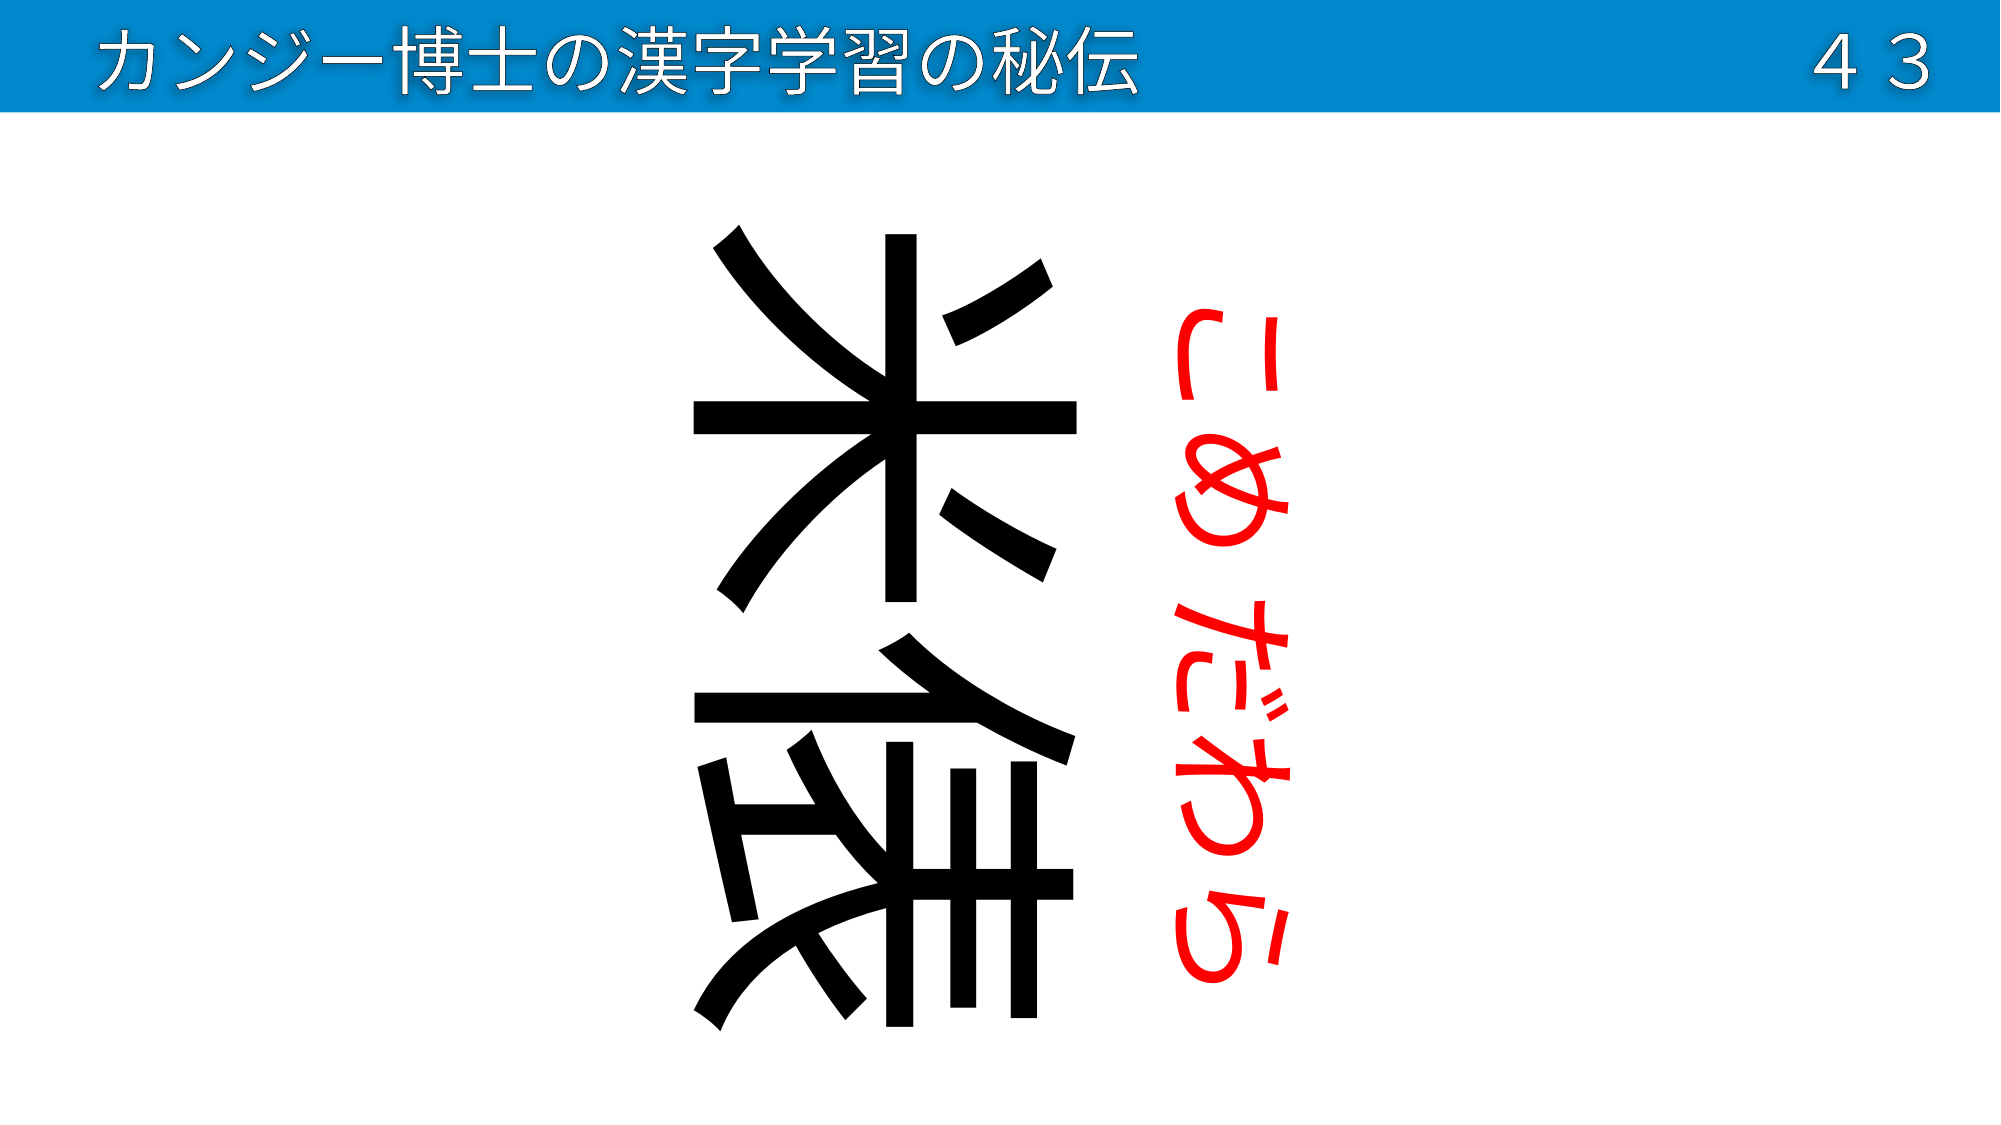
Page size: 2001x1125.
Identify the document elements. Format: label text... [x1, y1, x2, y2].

text_box [0, 0, 2000, 113]
text_box こめ だわら [1129, 270, 1327, 1050]
text_box ４３ [1782, 6, 1963, 112]
text_box 米俵 [616, 195, 1152, 1125]
text_box カンジー博士の漢字学習の秘伝 [75, 6, 1225, 112]
